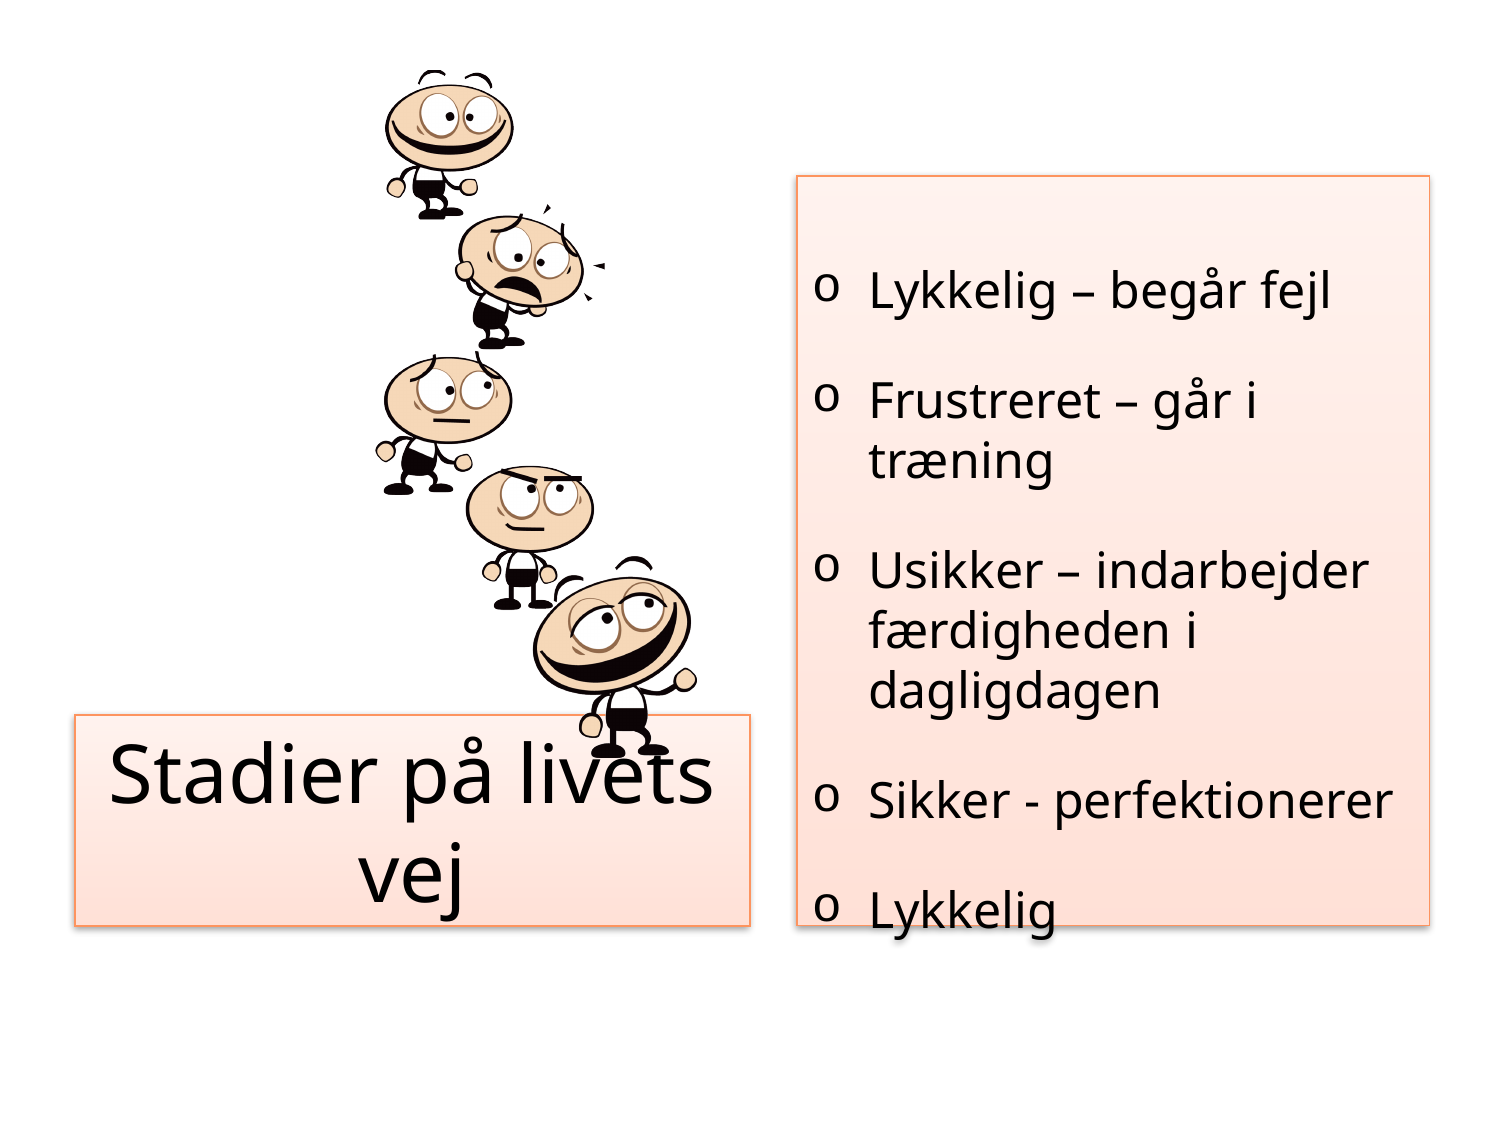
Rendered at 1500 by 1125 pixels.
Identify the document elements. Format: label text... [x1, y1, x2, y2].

list Lykkelig – begår fejl Frustreret – går i træning Usikker – indarbejder færdigheden i dagligdagen Sikker - perfektionerer Lykkelig [796, 175, 1430, 926]
title Stadier på livets vej [74, 714, 751, 927]
picture [374, 70, 697, 758]
